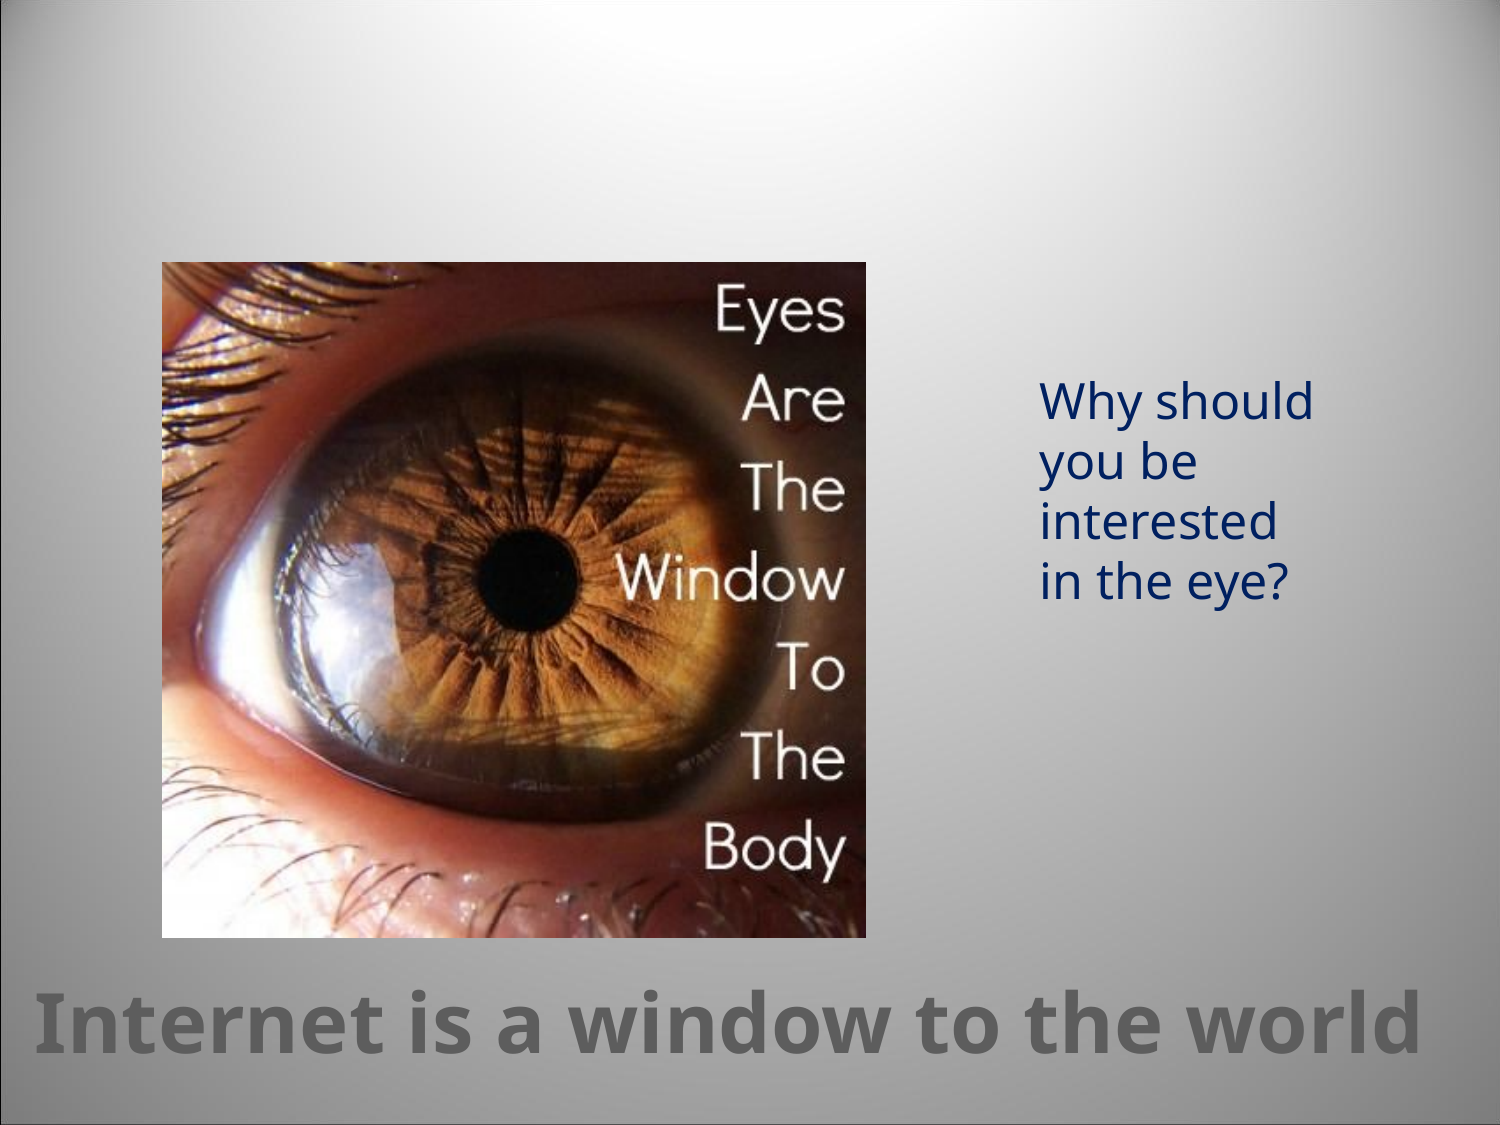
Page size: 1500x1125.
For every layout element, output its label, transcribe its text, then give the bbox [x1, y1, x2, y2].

text_box Why should you be interested in the eye? [1024, 362, 1338, 618]
text_box Internet is a window to the world [19, 962, 1441, 1078]
picture [0, 0, 1500, 1125]
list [162, 262, 866, 938]
